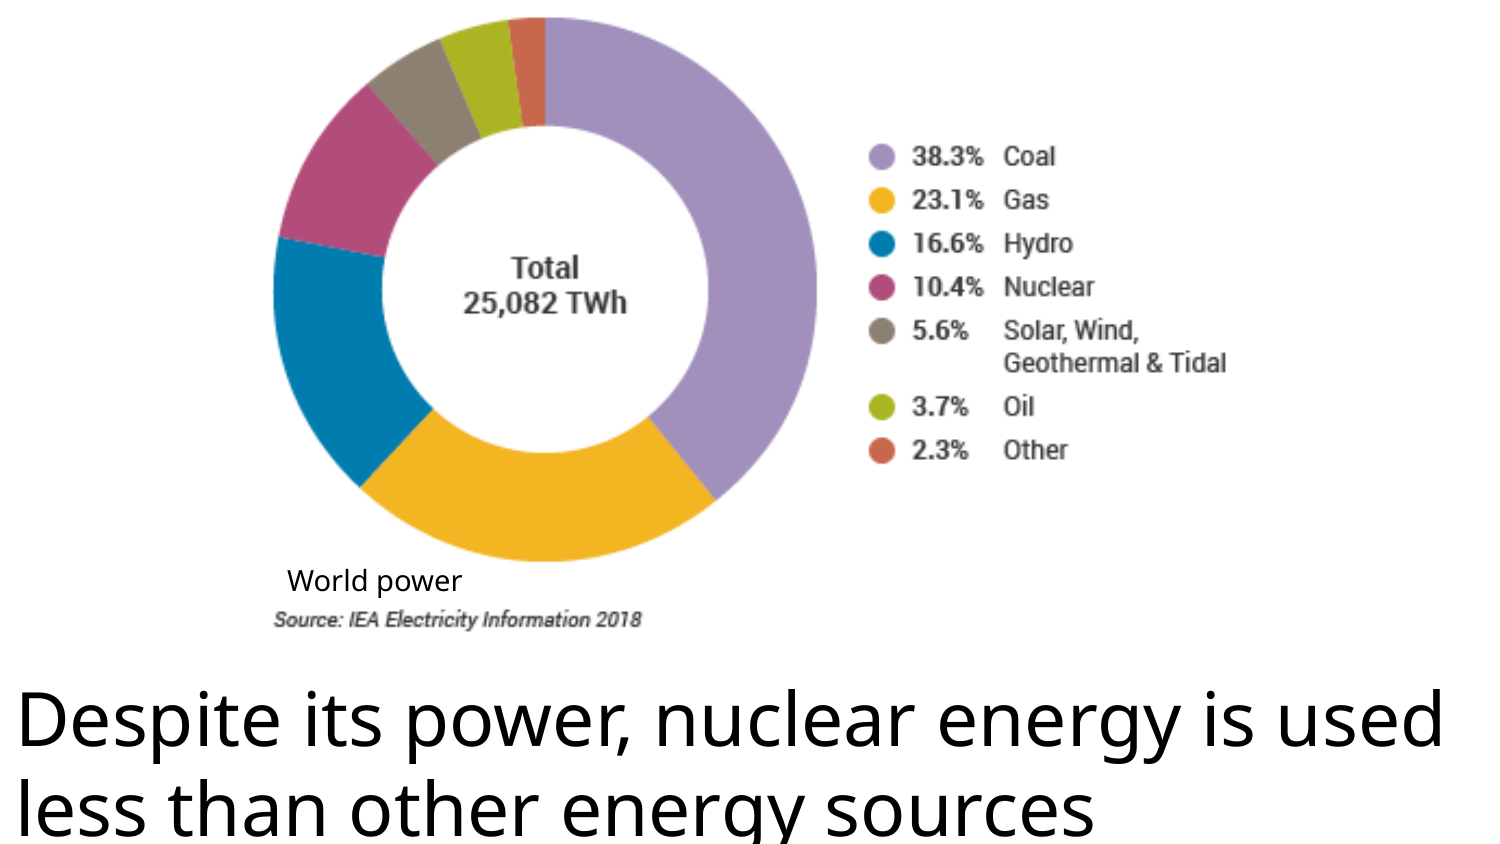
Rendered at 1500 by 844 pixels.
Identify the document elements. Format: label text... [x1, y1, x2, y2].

text_box Despite its power, nuclear energy is used less than other energy sources [0, 656, 1500, 844]
text_box World power [272, 547, 1476, 688]
picture [271, 16, 1229, 634]
